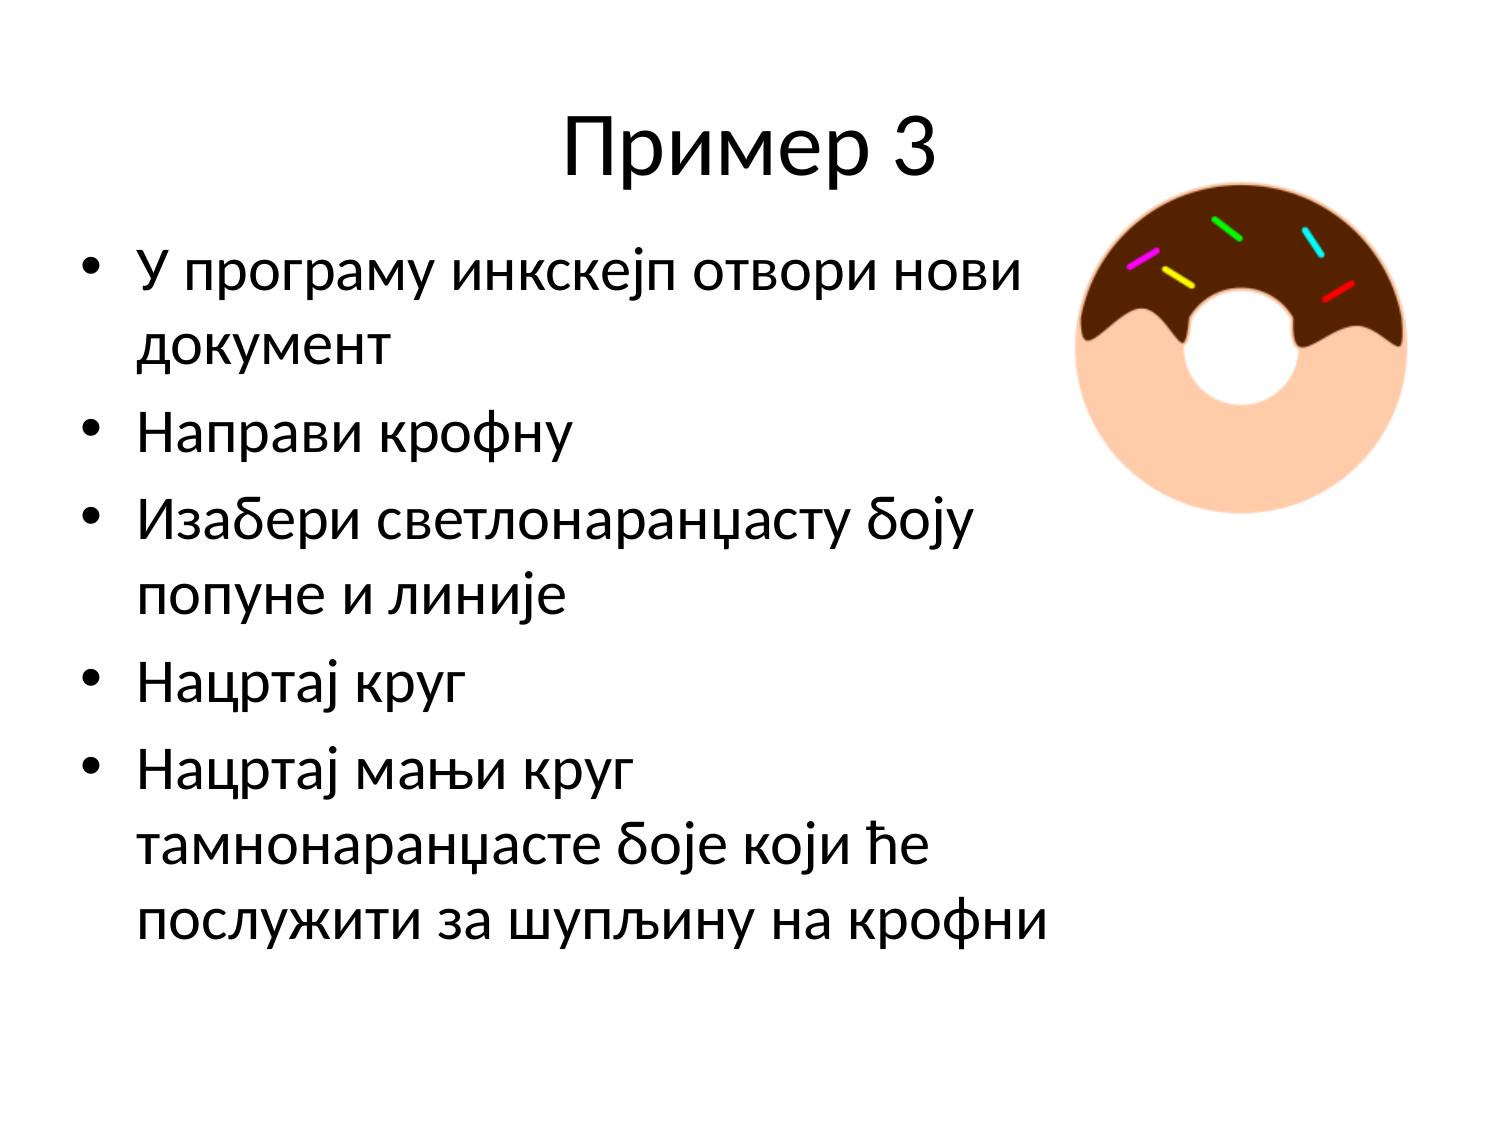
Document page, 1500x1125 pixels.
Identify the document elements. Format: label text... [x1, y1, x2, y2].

picture [1033, 136, 1439, 532]
title Пример 3 [75, 45, 1425, 219]
list У програму инкскејп отвори нови документ Направи крофну Изабери светлонаранџасту боју попуне и линије Нацртај круг Нацртај мањи круг тамнонаранџасте боје који ће послужити за шупљину на крофни [64, 219, 1069, 963]
